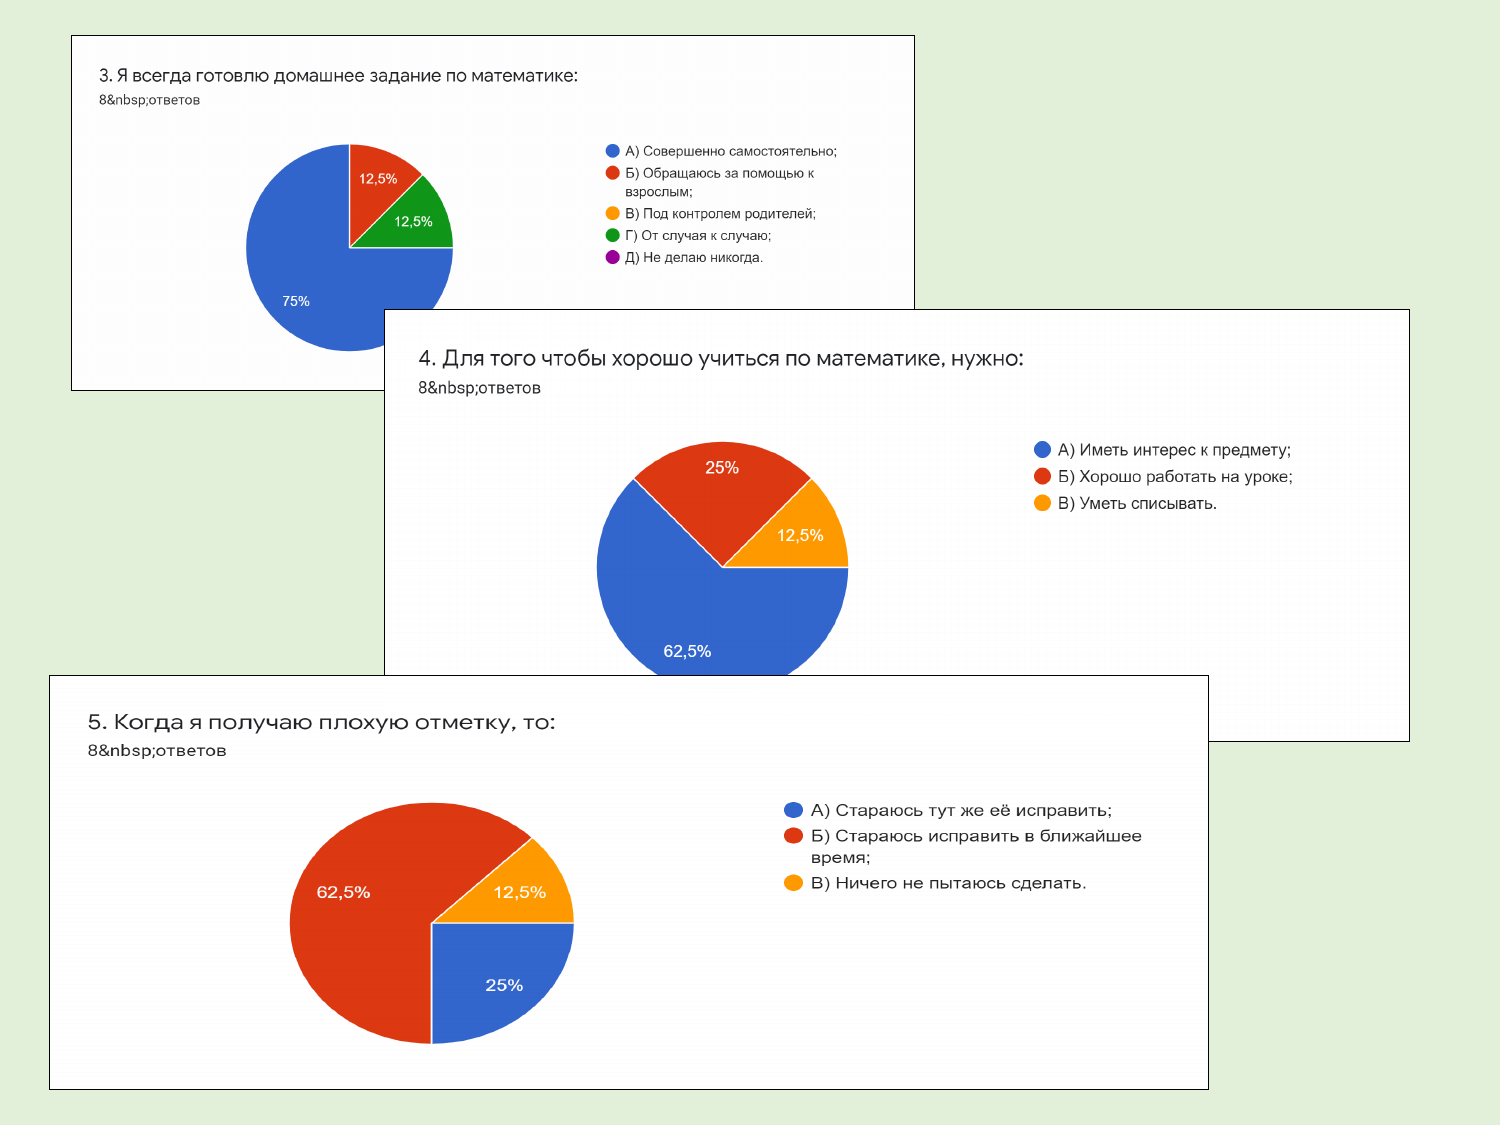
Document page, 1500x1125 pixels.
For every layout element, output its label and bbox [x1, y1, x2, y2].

picture [49, 35, 1410, 1090]
